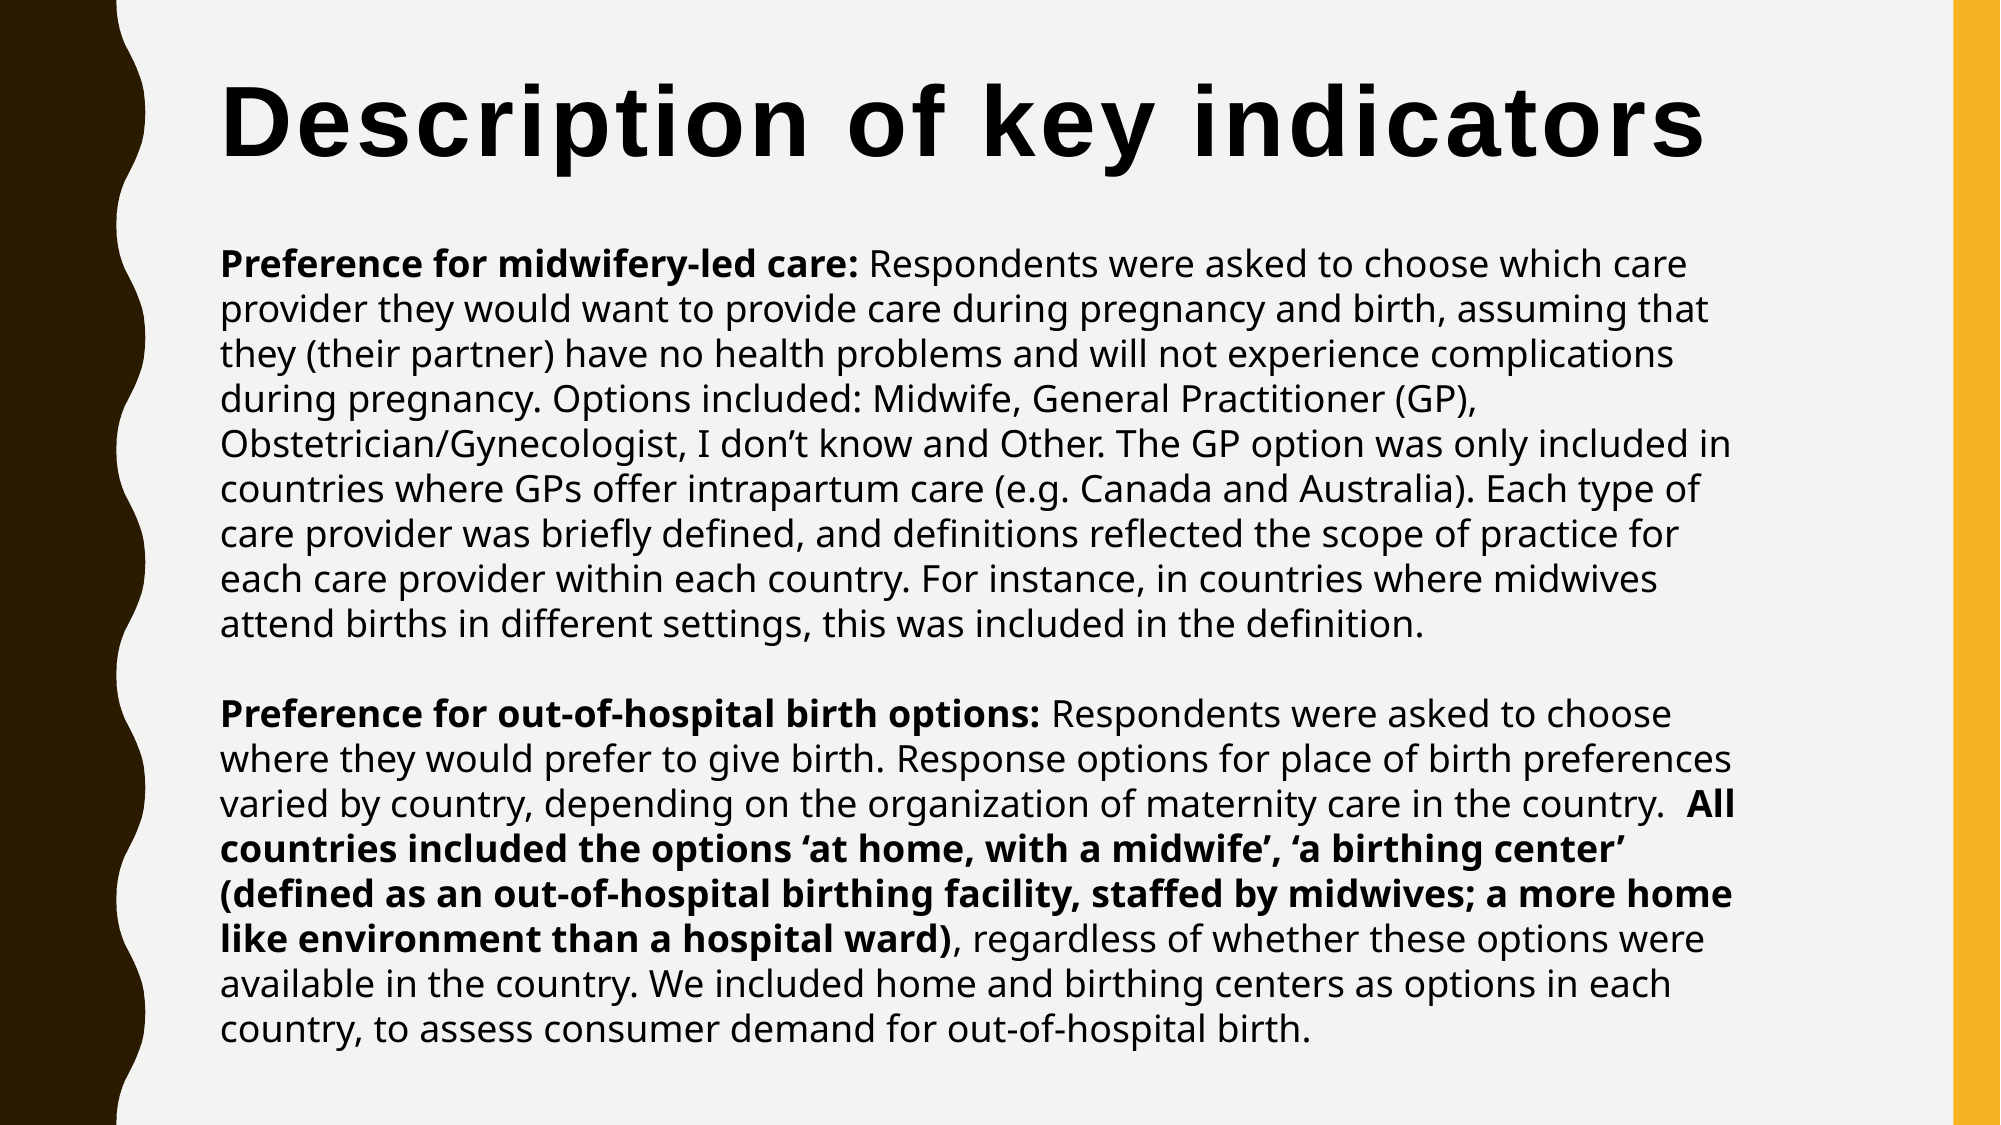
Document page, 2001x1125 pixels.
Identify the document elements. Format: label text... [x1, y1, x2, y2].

title Description of key indicators [205, 62, 1875, 211]
text_box Preference for midwifery-led care: Respondents were asked to choose which care provider they would want to provide care during pregnancy and birth, assuming that they (their partner) have no health problems and will not experience complications during pregnancy. Options included: Midwife, General Practitioner (GP), Obstetrician/Gynecologist, I don’t know and Other. The GP option was only included in countries where GPs offer intrapartum care (e.g. Canada and Australia). Each type of care provider was briefly defined, and definitions reflected the scope of practice for each care provider within each country. For instance, in countries where midwives attend births in different settings, this was included in the definition. Preference for out-of-hospital birth options: Respondents were asked to choose where they would prefer to give birth. Response options for place of birth preferences varied by country, depending on the organization of maternity care in the country. All countries included the options ‘at home, with a midwife’, ‘a birthing center’ (defined as an out-of-hospital birthing facility, staffed by midwives; a more home like environment than a hospital ward), regardless of whether these options were available in the country. We included home and birthing centers as options in each country, to assess consumer demand for out-of-hospital birth. [205, 232, 1782, 1103]
